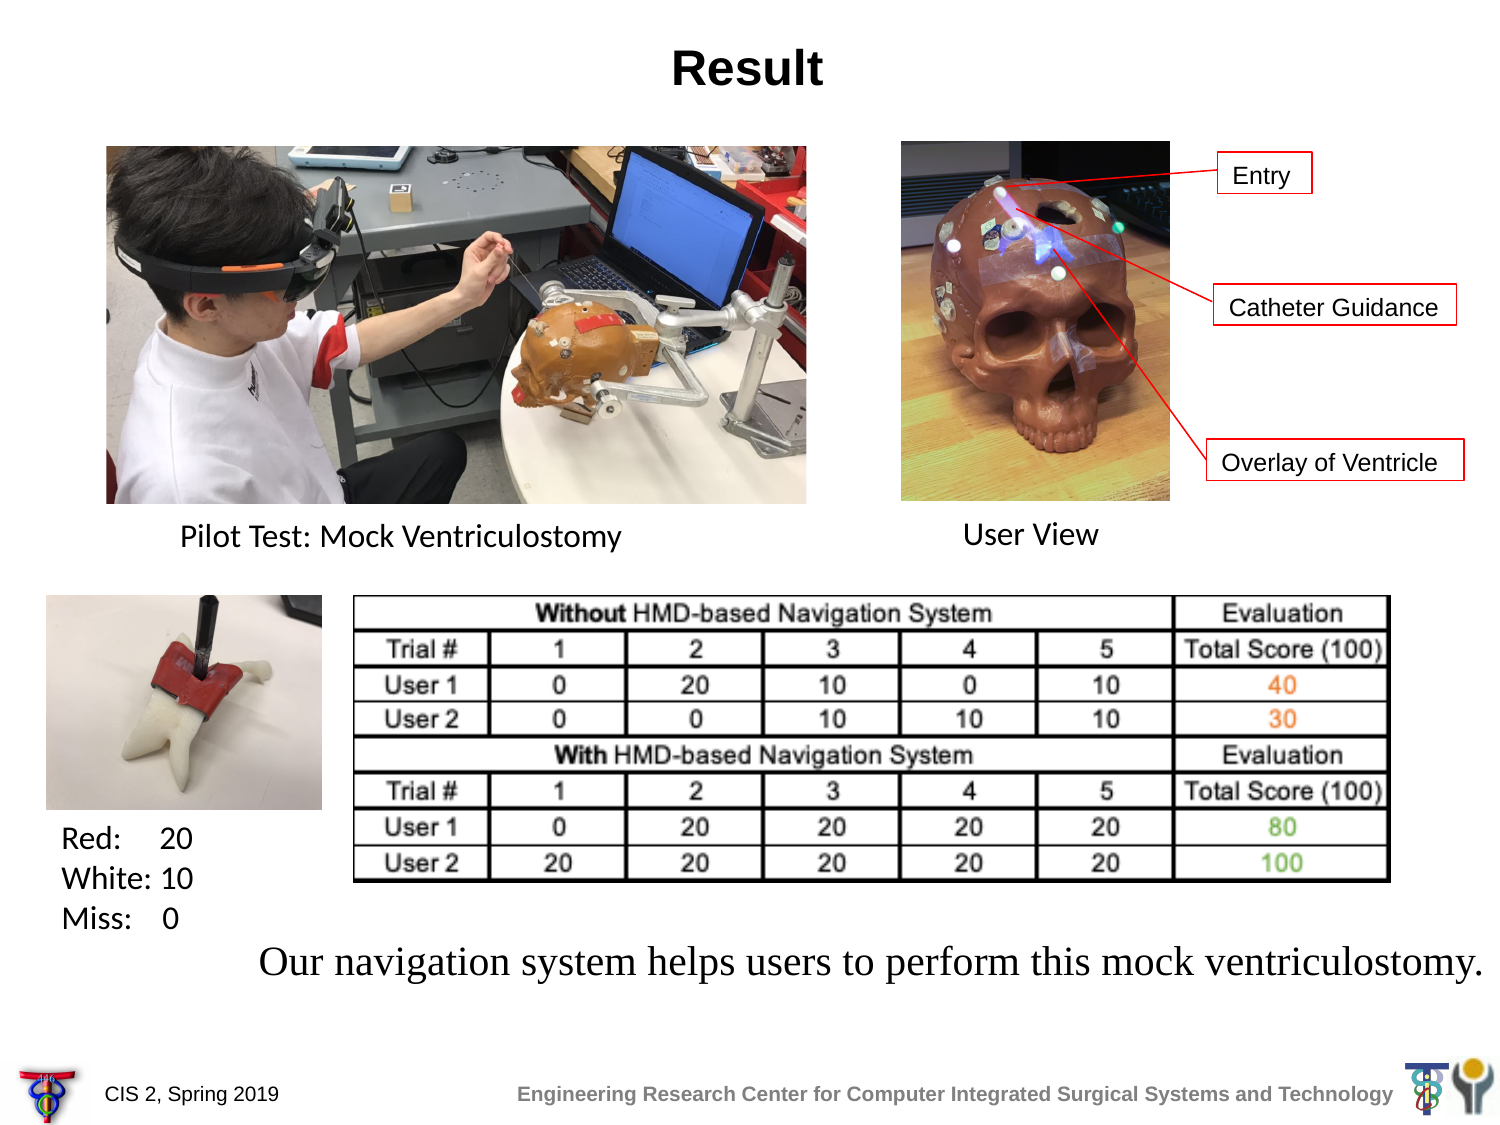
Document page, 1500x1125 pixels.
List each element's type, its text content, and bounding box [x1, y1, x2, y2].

text_box Entry [1176, 152, 1312, 194]
text_box Our navigation system helps users to perform this mock ventriculostomy. [243, 926, 1500, 1042]
picture [353, 595, 1391, 883]
text_box Overlay of Ventricle [1176, 419, 1464, 481]
picture [0, 1061, 92, 1125]
text_box Result [656, 28, 839, 104]
picture [900, 141, 1171, 501]
picture [106, 146, 807, 504]
text_box User View [948, 509, 1124, 560]
text_box Catheter Guidance [1176, 283, 1457, 326]
text_box Pilot Test: Mock Ventriculostomy [165, 513, 748, 562]
picture [46, 595, 322, 810]
picture [1404, 1056, 1500, 1117]
text_box Red: 20 White: 10 Miss: 0 [46, 817, 229, 944]
